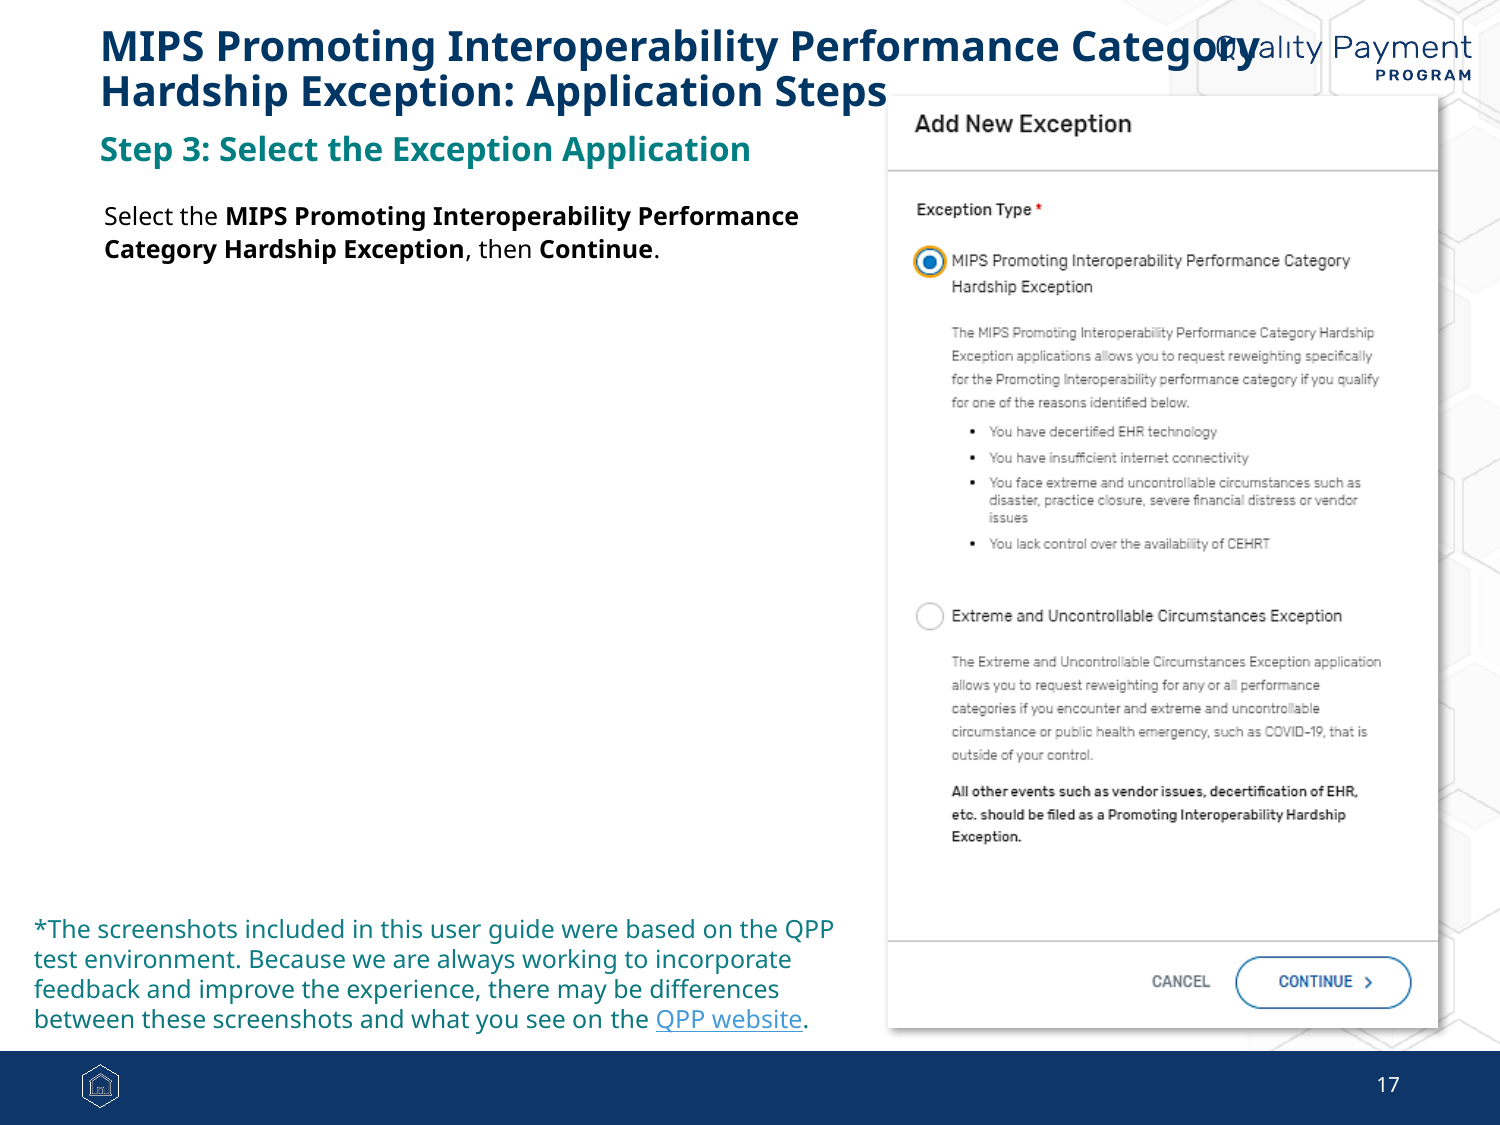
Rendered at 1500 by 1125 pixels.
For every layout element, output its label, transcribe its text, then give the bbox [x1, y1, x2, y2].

text_box [70, 1045, 134, 1105]
picture [887, 96, 1439, 1028]
text_box *The screenshots included in this user guide were based on the QPP test environment. Because we are always working to incorporate feedback and improve the experience, there may be differences between these screenshots and what you see on the QPP website. [18, 906, 875, 1045]
list Step 3: Select the Exception Application [99, 115, 885, 178]
list Select the MIPS Promoting Interoperability Performance Category Hardship Exception, then Continue. [104, 197, 885, 973]
title MIPS Promoting Interoperability Performance Category Hardship Exception: Application Steps [99, 56, 1268, 84]
slide_number 17 [1062, 1056, 1400, 1116]
